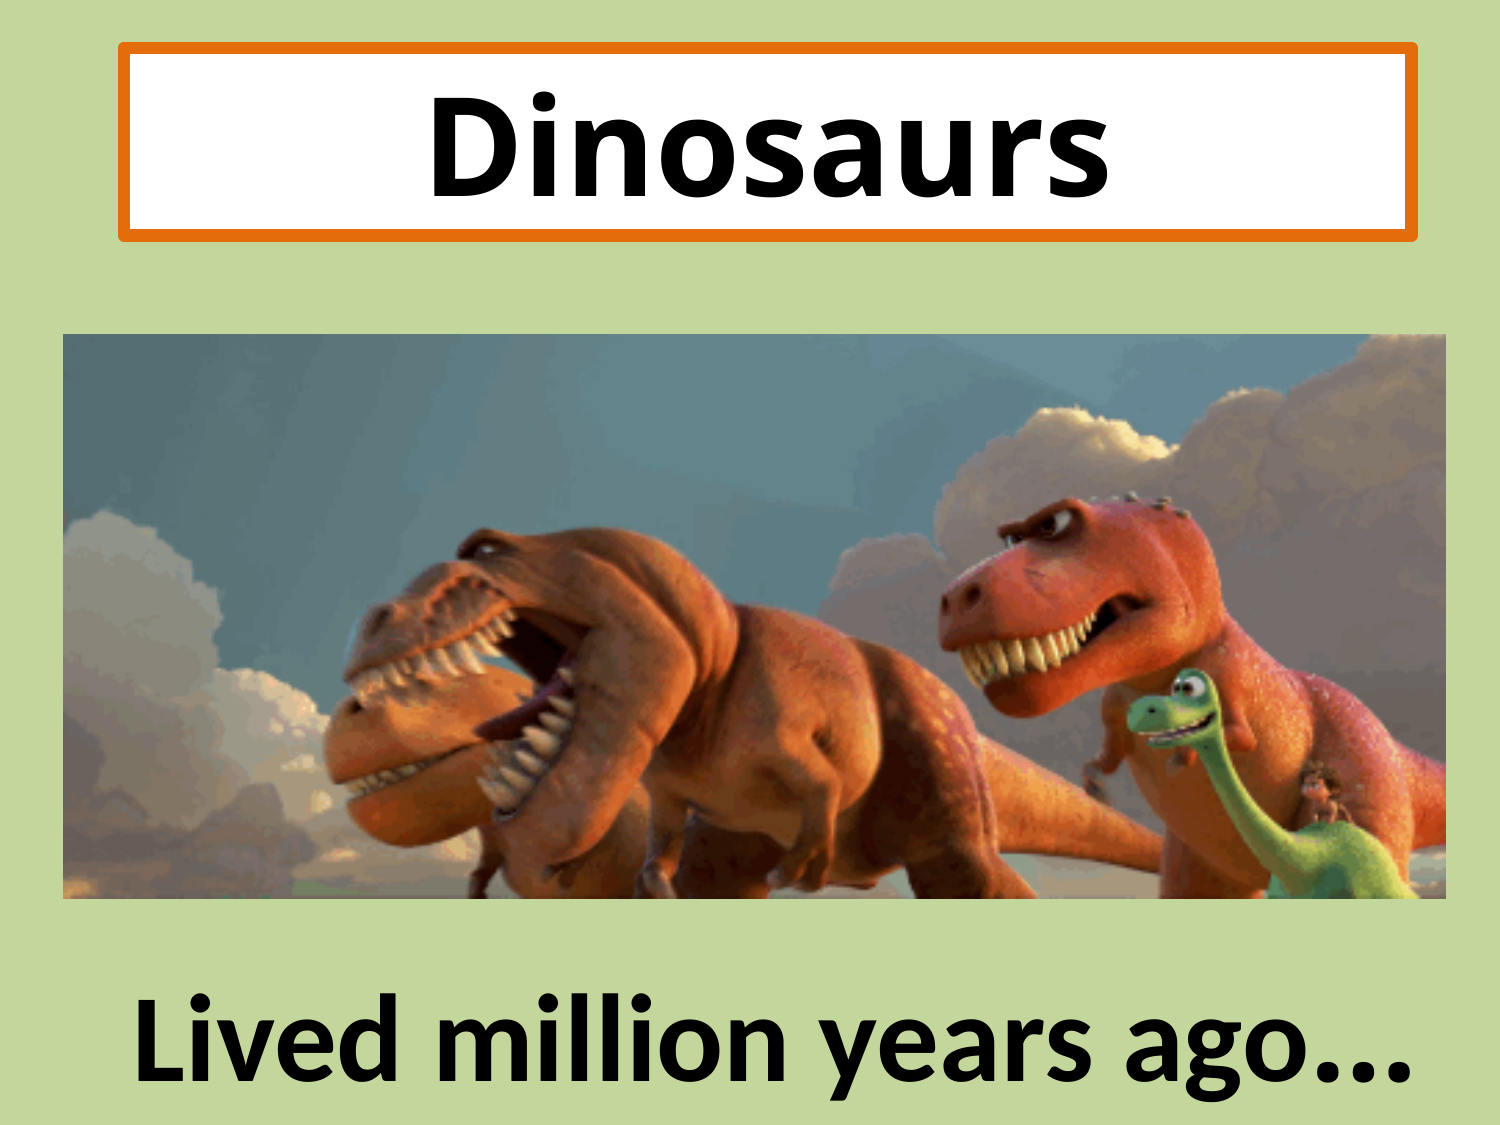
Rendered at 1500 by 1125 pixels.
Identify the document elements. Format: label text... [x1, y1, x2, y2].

text_box Lived million years ago… [99, 937, 1450, 1125]
text_box Dinosaurs [123, 47, 1412, 236]
picture [63, 334, 1446, 899]
